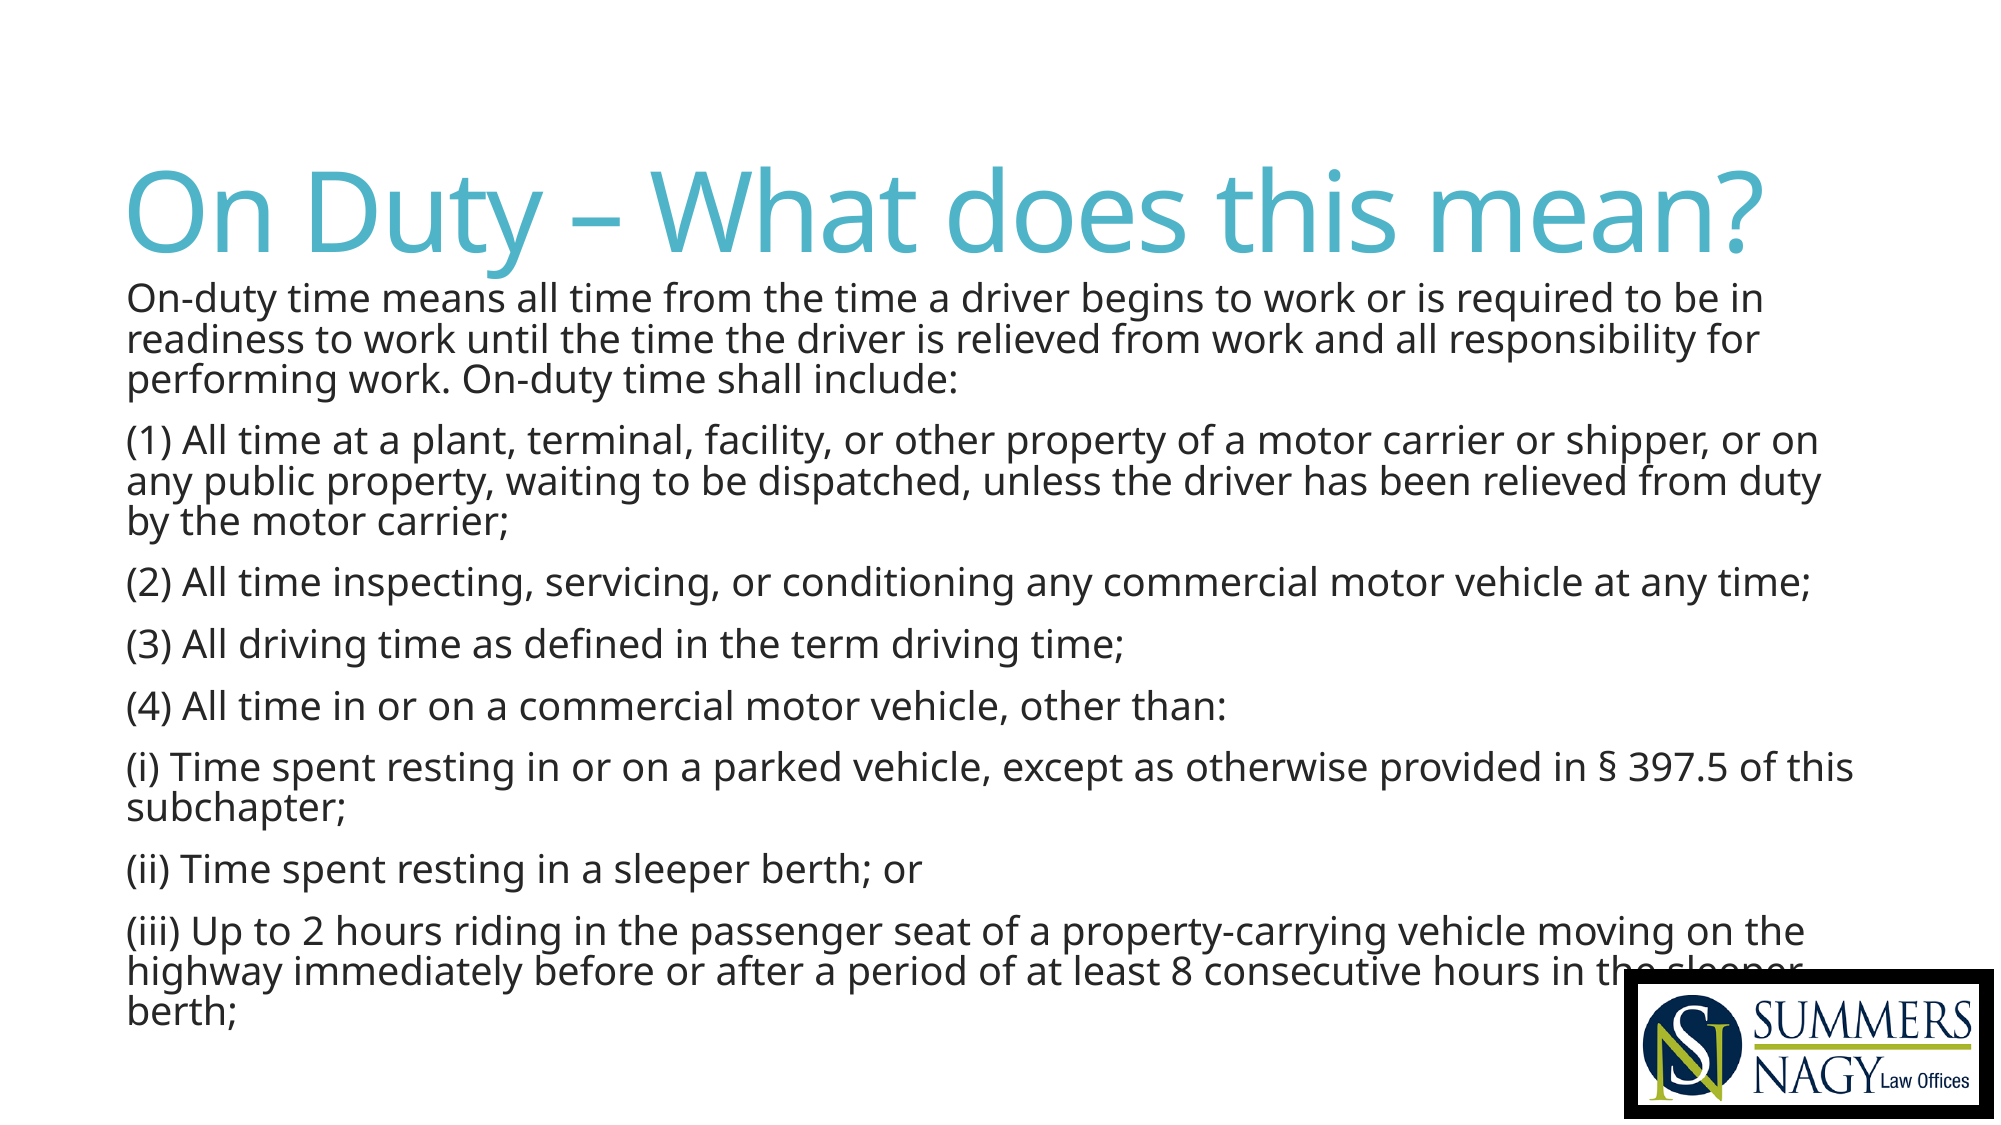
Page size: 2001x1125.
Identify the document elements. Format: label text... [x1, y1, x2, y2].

list On-duty time means all time from the time a driver begins to work or is required to be in readiness to work until the time the driver is relieved from work and all responsibility for performing work. On-duty time shall include: (1) All time at a plant, terminal, facility, or other property of a motor carrier or shipper, or on any public property, waiting to be dispatched, unless the driver has been relieved from duty by the motor carrier; (2) All time inspecting, servicing, or conditioning any commercial motor vehicle at any time; (3) All driving time as defined in the term driving time; (4) All time in or on a commercial motor vehicle, other than: (i) Time spent resting in or on a parked vehicle, except as otherwise provided in § 397.5 of this subchapter; (ii) Time spent resting in a sleeper berth; or (iii) Up to 2 hours riding in the passenger seat of a property-carrying vehicle moving on the highway immediately before or after a period of at least 8 consecutive hours in the sleeper berth; [111, 273, 1876, 1049]
title On Duty – What does this mean? [107, 81, 1875, 354]
picture [1637, 983, 1980, 1105]
